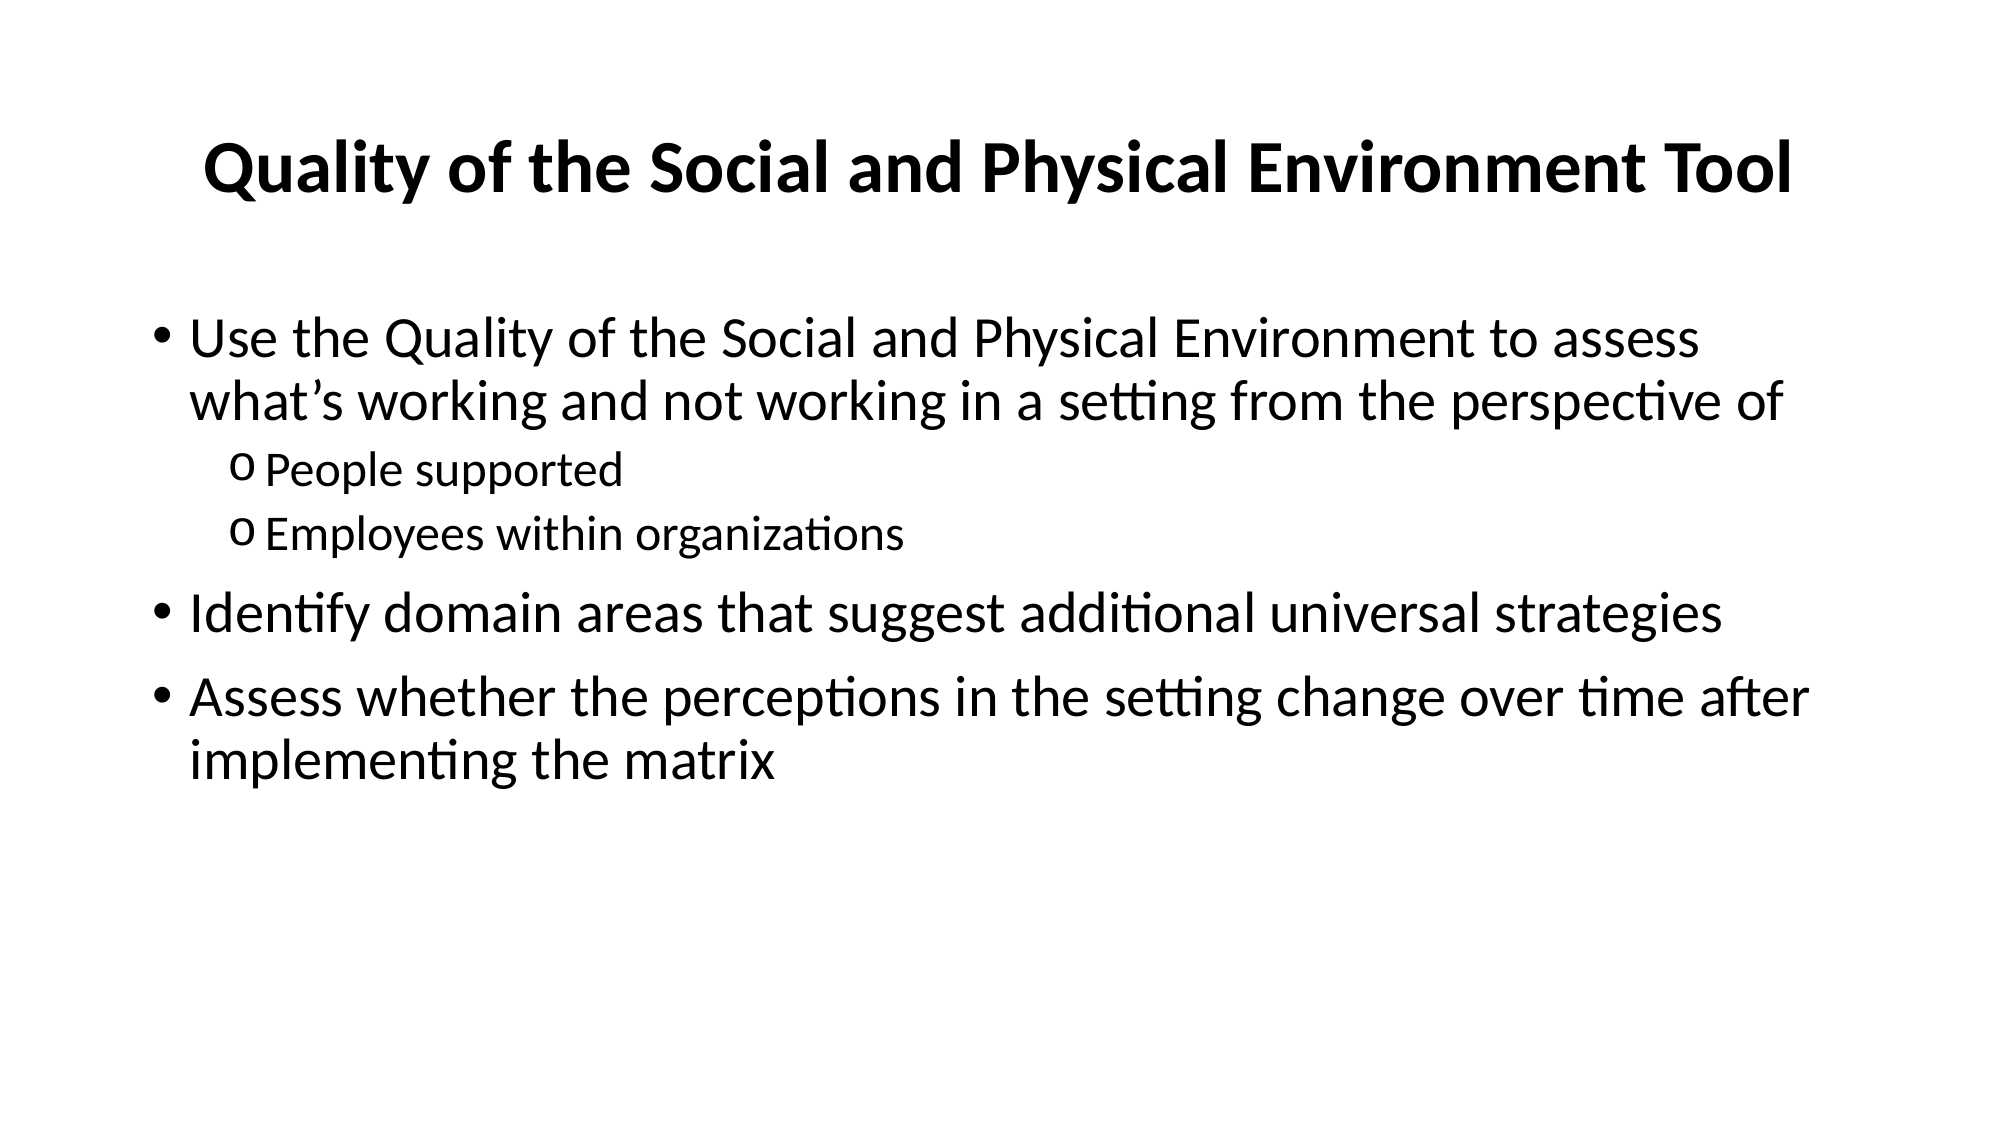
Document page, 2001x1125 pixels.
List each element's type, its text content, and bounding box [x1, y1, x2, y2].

list Use the Quality of the Social and Physical Environment to assess what’s working and not working in a setting from the perspective of People supported Employees within organizations Identify domain areas that suggest additional universal strategies Assess whether the perceptions in the setting change over time after implementing the matrix [137, 299, 1863, 1014]
title Quality of the Social and Physical Environment Tool [137, 59, 1863, 278]
